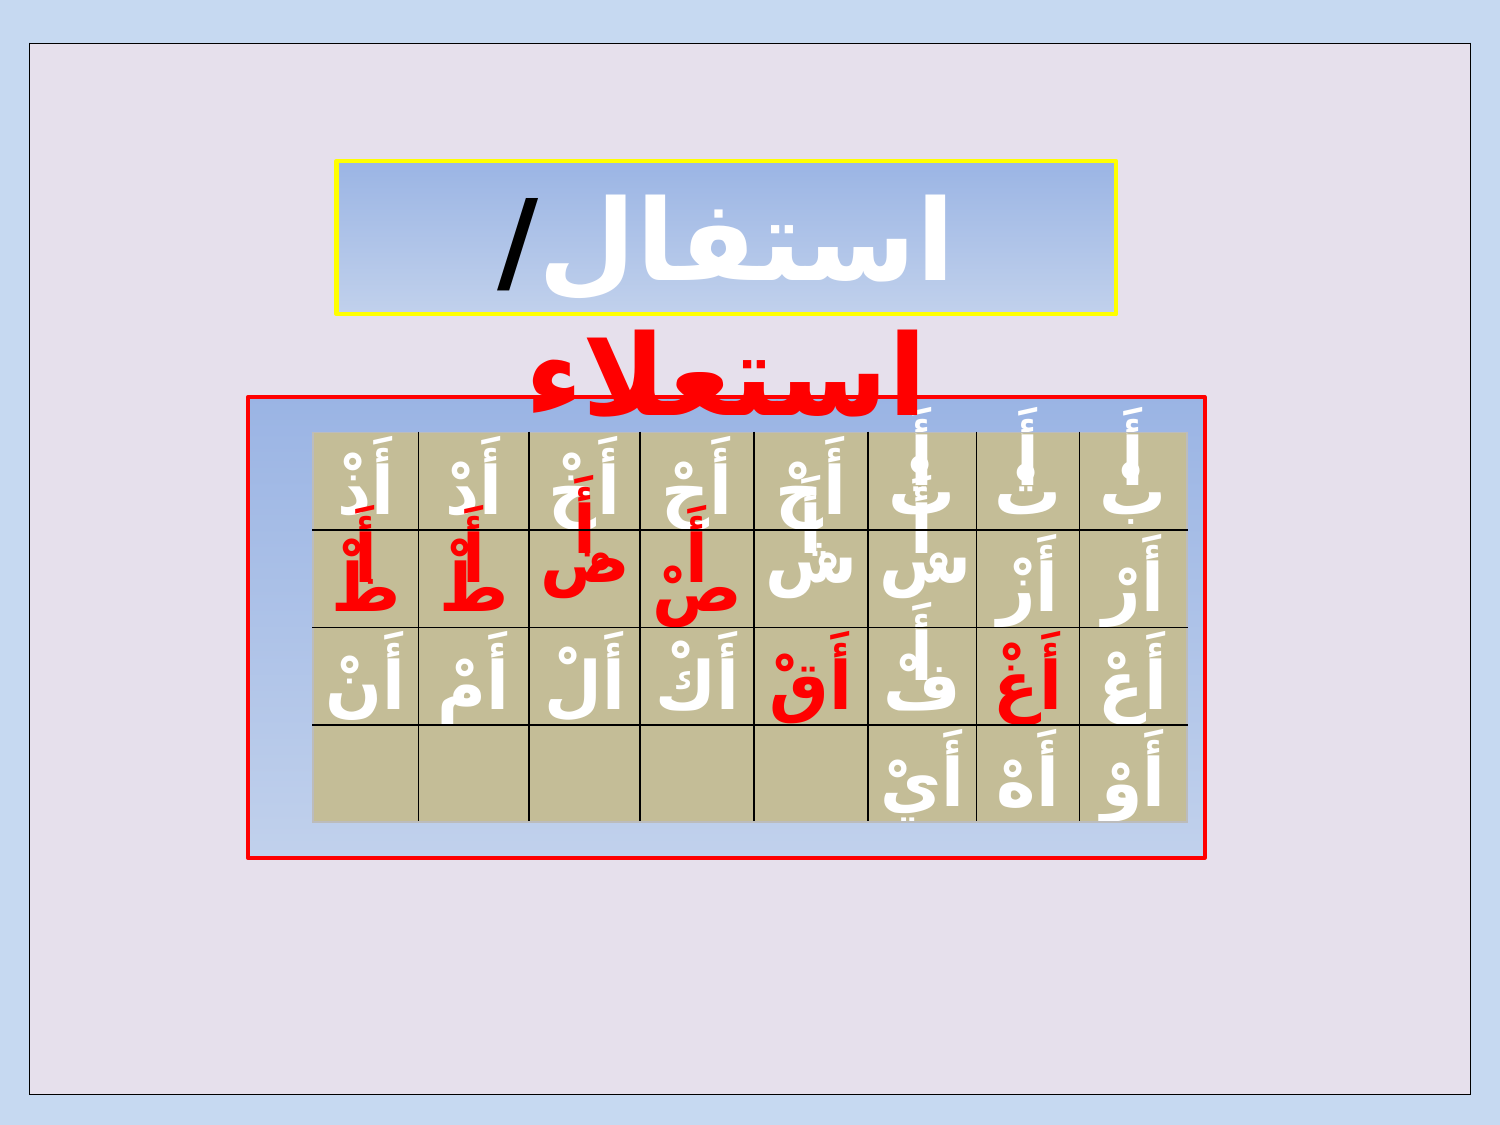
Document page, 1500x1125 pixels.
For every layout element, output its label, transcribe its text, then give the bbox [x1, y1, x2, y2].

table_cell أَمْ [419, 628, 528, 724]
table_header أَحْ [641, 433, 753, 529]
text_box [247, 397, 1205, 858]
table_cell أَفْ [869, 628, 976, 724]
table_cell [530, 726, 639, 821]
table_cell أَعْ [1080, 628, 1186, 724]
table_cell أَيْ [869, 726, 976, 821]
table_cell أَزْ [977, 531, 1079, 627]
table_cell أَقْ [755, 628, 867, 724]
table_cell [419, 726, 528, 821]
table_cell [641, 726, 753, 821]
table_cell أَغْ [977, 628, 1079, 724]
table_cell أَوْ [1080, 726, 1186, 821]
table_cell أَشْ [755, 531, 867, 627]
table_cell [755, 726, 867, 821]
table_header أَثْ [869, 433, 976, 529]
table_cell أَضْ [530, 531, 639, 627]
table_header أَ بْ [1080, 433, 1186, 529]
table_header أَتْ [977, 433, 1079, 529]
table_cell أَسْ [869, 531, 976, 627]
table_cell أَرْ [1080, 531, 1186, 627]
table_header أَجْ [755, 433, 867, 529]
table_header أَخْ [530, 433, 639, 529]
table_cell أَهْ [977, 726, 1079, 821]
table_cell أَطْ [419, 531, 528, 627]
table_cell أَظْ [314, 531, 418, 627]
table_header أَدْ [419, 433, 528, 529]
table_cell أَنْ [314, 628, 418, 724]
table_header أَذْ [314, 433, 418, 529]
table_cell أَكْ [641, 628, 753, 724]
table_header [30, 44, 1470, 1094]
text_box استفال/ استعلاء [336, 160, 1117, 315]
table_cell أَلْ [530, 628, 639, 724]
table_cell أَصْ [641, 531, 753, 627]
table_cell [314, 726, 418, 821]
